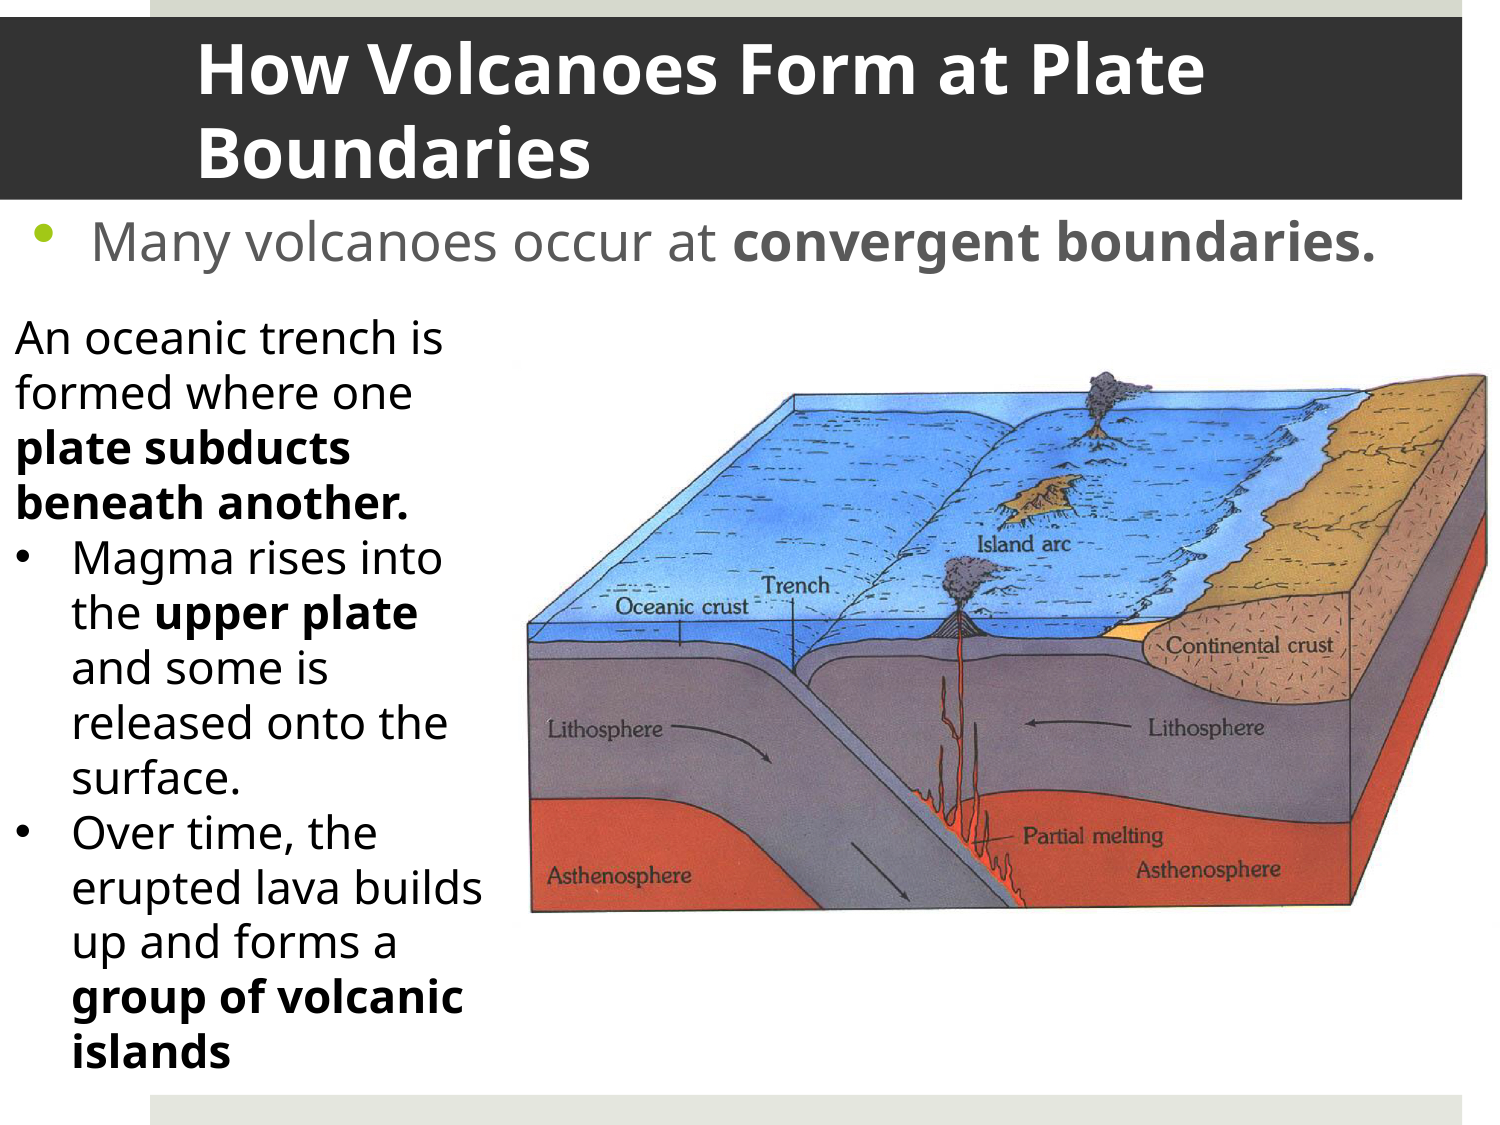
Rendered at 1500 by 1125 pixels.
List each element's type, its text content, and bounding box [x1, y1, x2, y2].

text_box An oceanic trench is formed where one plate subducts beneath another. Magma rises into the upper plate and some is released onto the surface. Over time, the erupted lava builds up and forms a group of volcanic islands [0, 301, 513, 1086]
list Many volcanoes occur at convergent boundaries. [19, 199, 1500, 317]
title How Volcanoes Form at Plate Boundaries [0, 17, 1463, 200]
picture [511, 359, 1500, 929]
